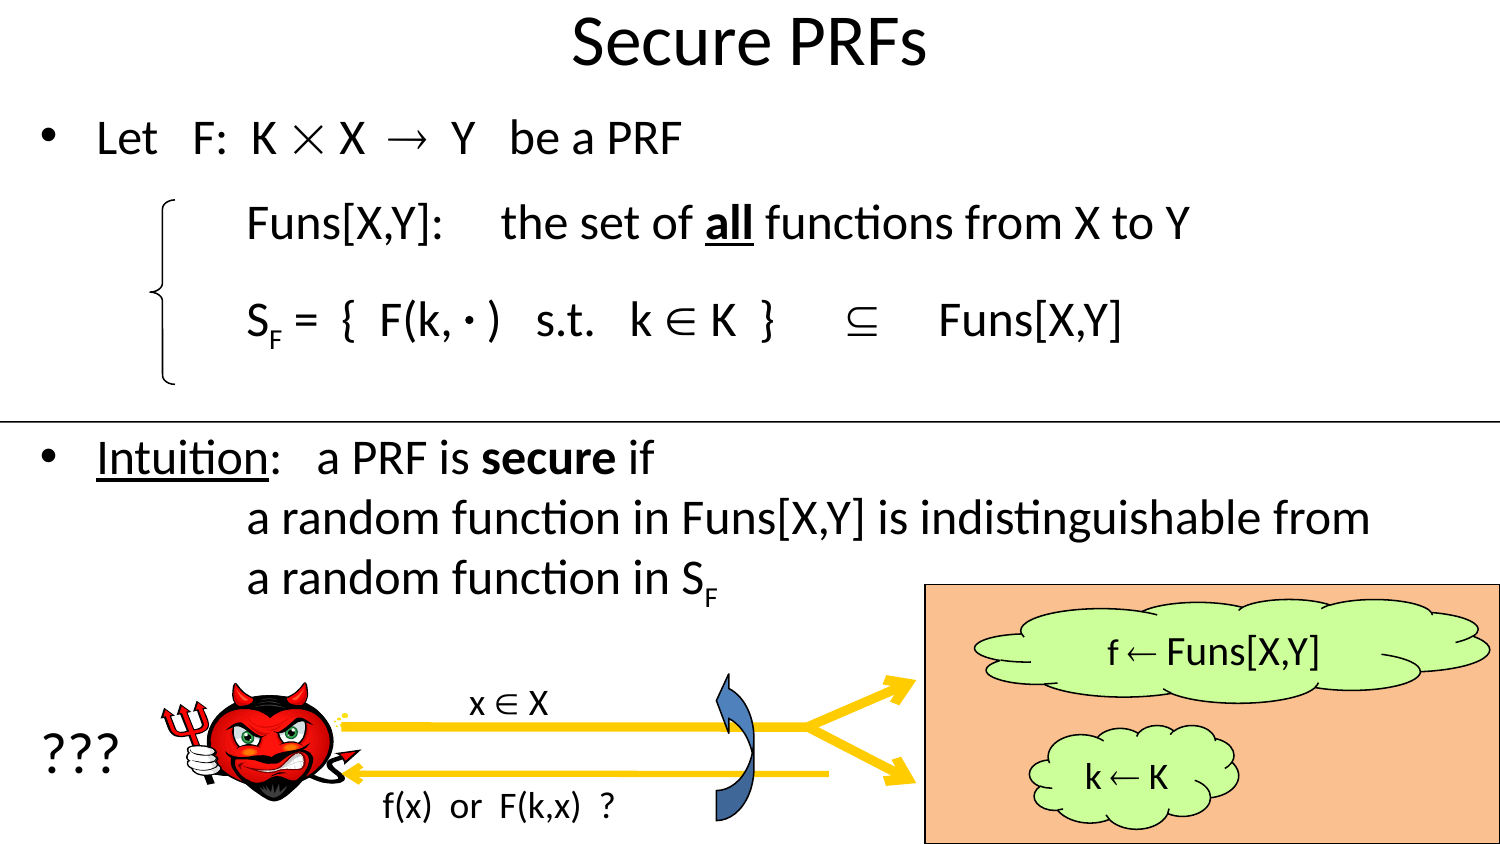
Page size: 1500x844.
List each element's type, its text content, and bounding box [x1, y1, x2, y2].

text_box [150, 199, 175, 385]
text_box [341, 773, 830, 835]
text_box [924, 584, 1500, 844]
title Secure PRFs [75, 0, 1425, 88]
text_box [341, 670, 917, 784]
list Let F: K  X  Y be a PRF Funs[X,Y]: the set of all functions from X to Y SF = { F(k,) s.t. k  K }  Funs[X,Y] Intuition: a PRF is secure if a random function in Funs[X,Y] is indistinguishable from a random function in SF [24, 96, 1450, 421]
picture [159, 681, 341, 803]
list Let F: K  X  Y be a PRF Funs[X,Y]: the set of all functions from X to Y SF = { F(k,) s.t. k  K }  Funs[X,Y] Intuition: a PRF is secure if a random function in Funs[X,Y] is indistinguishable from a random function in SF [24, 422, 1450, 819]
text_box ??? [25, 708, 137, 793]
